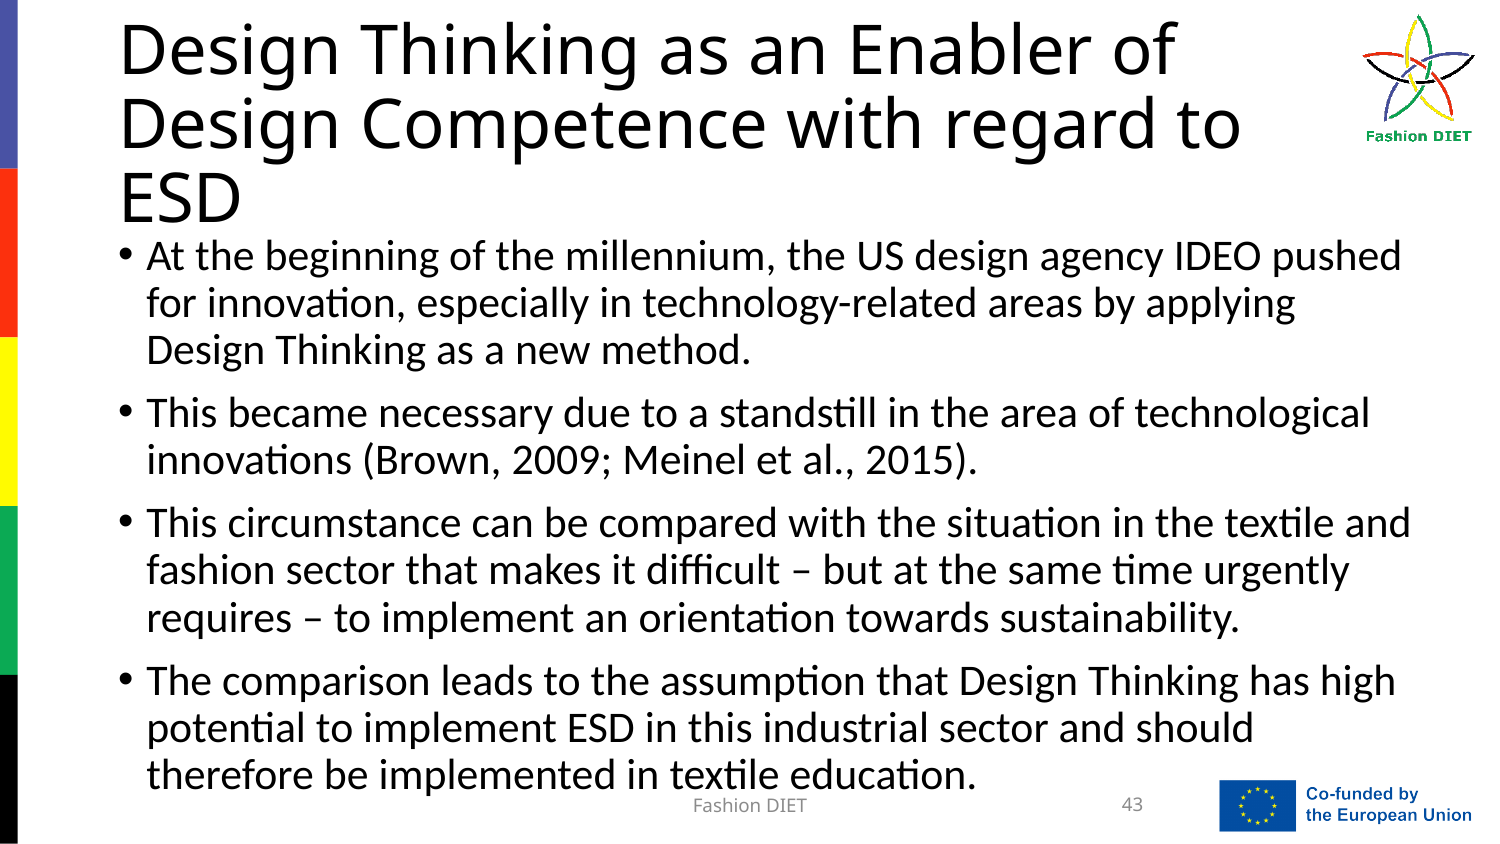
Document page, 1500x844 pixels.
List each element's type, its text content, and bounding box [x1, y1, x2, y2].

list At the beginning of the millennium, the US design agency IDEO pushed for innovation, especially in technology-related areas by applying Design Thinking as a new method. This became necessary due to a standstill in the area of technological innovations (Brown, 2009; Meinel et al., 2015). This circumstance can be compared with the situation in the textile and fashion sector that makes it difficult – but at the same time urgently requires – to implement an orientation towards sustainability. The comparison leads to the assumption that Design Thinking has high potential to implement ESD in this industrial sector and should therefore be implemented in textile education. [103, 224, 1436, 760]
slide_number 43 [820, 783, 1159, 829]
picture [1358, 14, 1480, 151]
footer Fashion DIET [496, 782, 1004, 828]
title Design Thinking as an Enabler of Design Competence with regard to ESD [103, 45, 1397, 208]
picture [1216, 777, 1491, 835]
